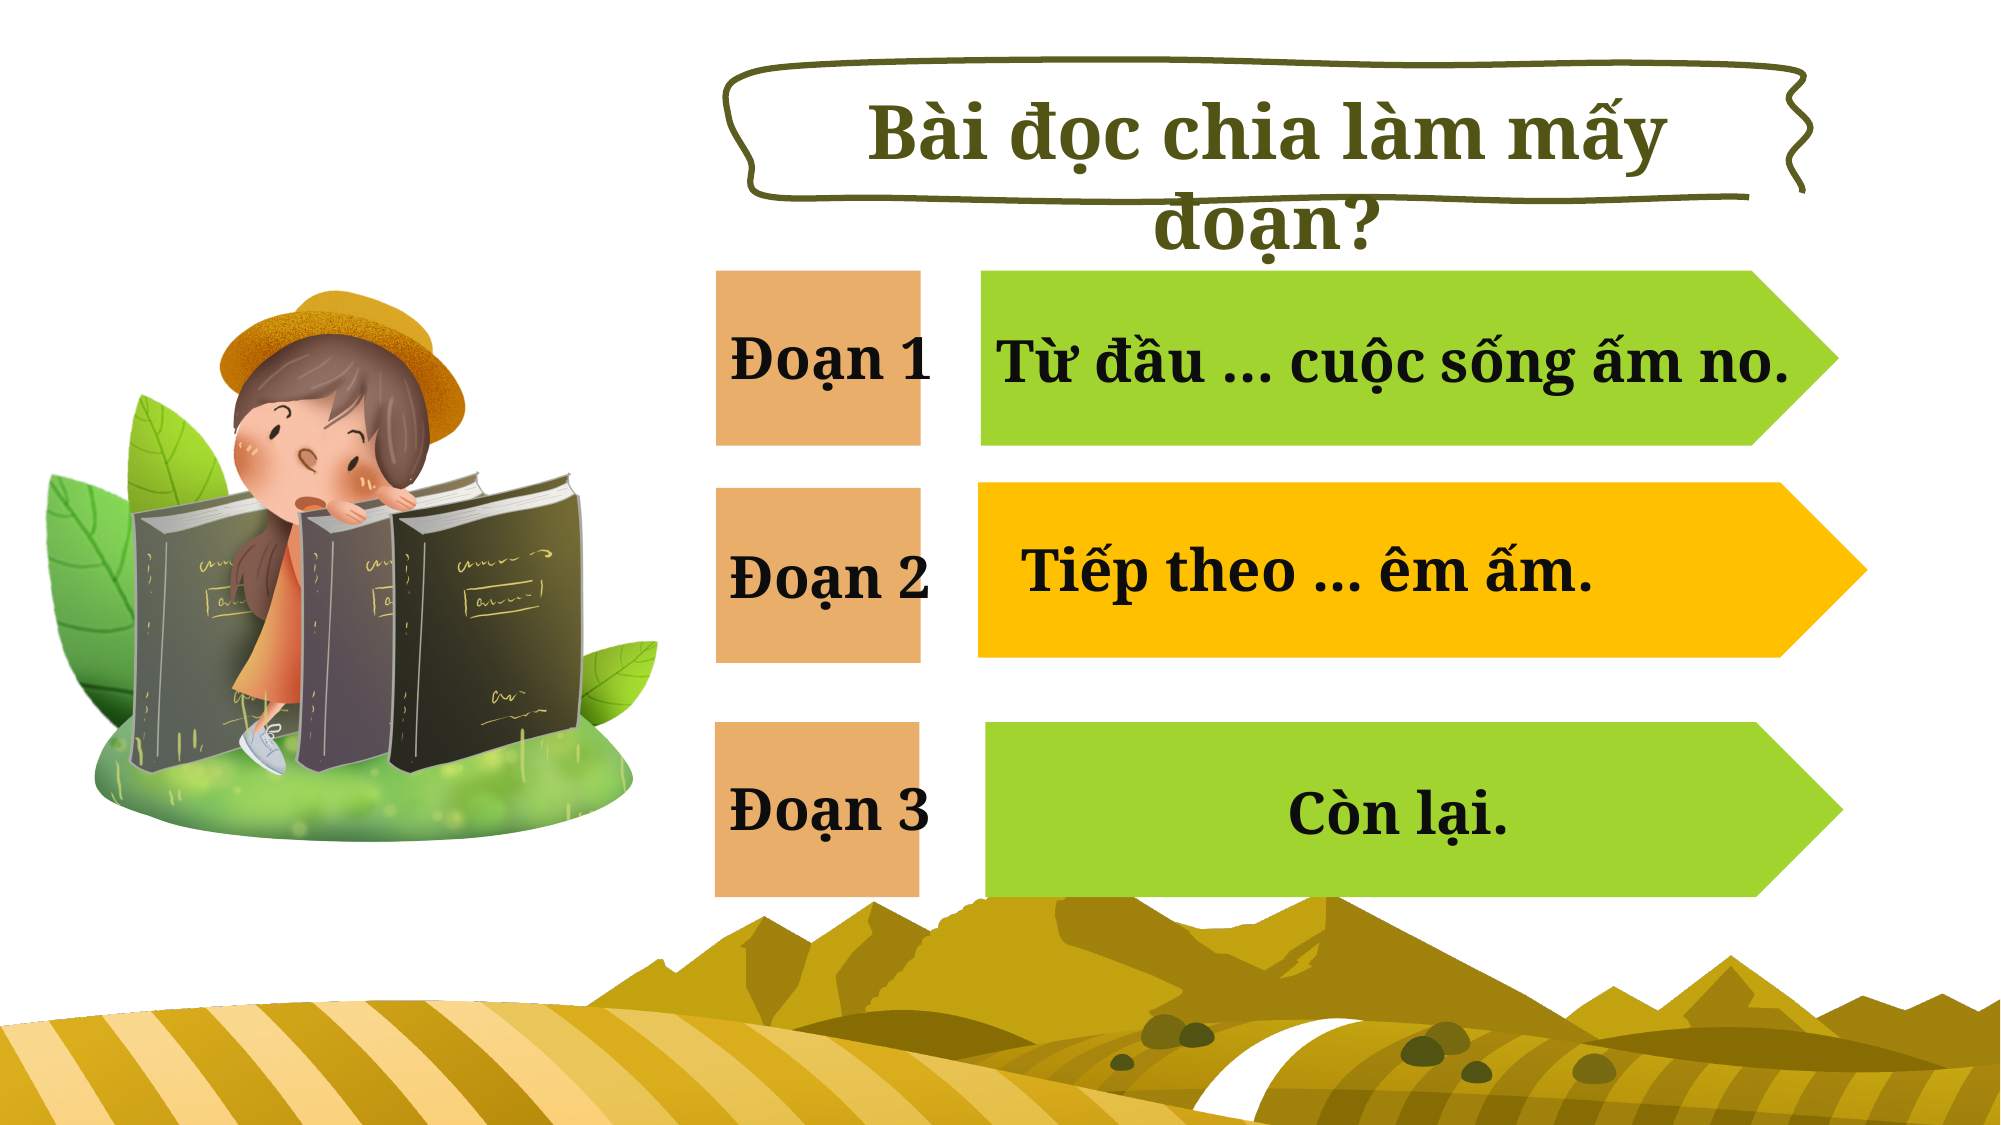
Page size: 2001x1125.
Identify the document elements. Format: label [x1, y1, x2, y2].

text_box [716, 270, 949, 446]
text_box [714, 722, 948, 898]
text_box [714, 487, 948, 663]
text_box [982, 722, 1844, 898]
picture [0, 231, 2001, 1125]
text_box [725, 59, 1811, 202]
text_box [978, 270, 1839, 446]
text_box [978, 482, 1868, 658]
